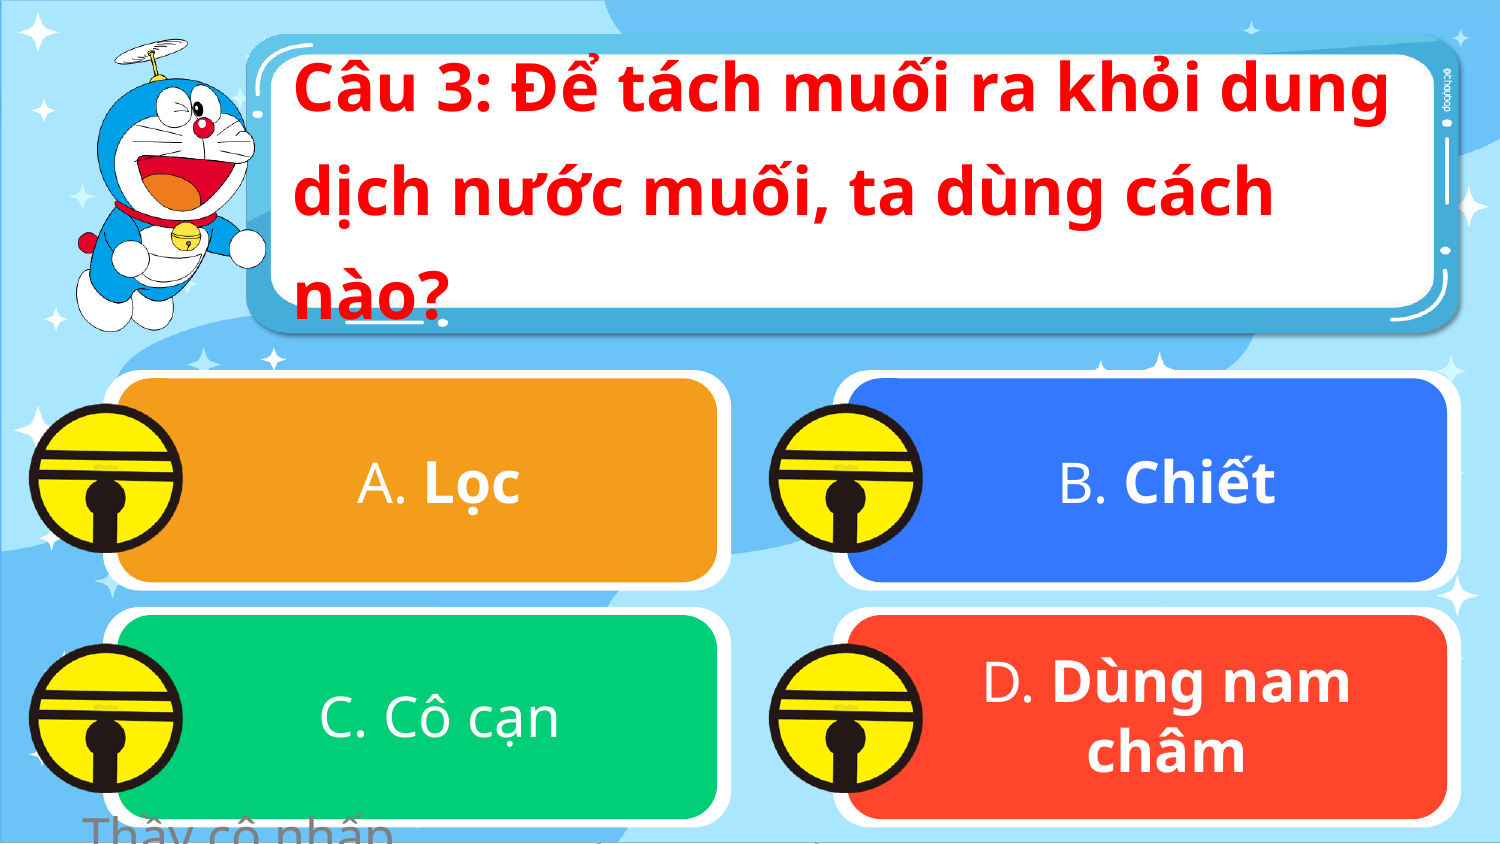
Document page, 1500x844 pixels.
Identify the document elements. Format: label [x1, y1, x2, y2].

text_box [832, 606, 1461, 828]
text_box [243, 30, 1470, 345]
text_box [832, 370, 1461, 591]
text_box [103, 370, 732, 591]
picture [0, 0, 1500, 843]
text_box [103, 606, 732, 828]
